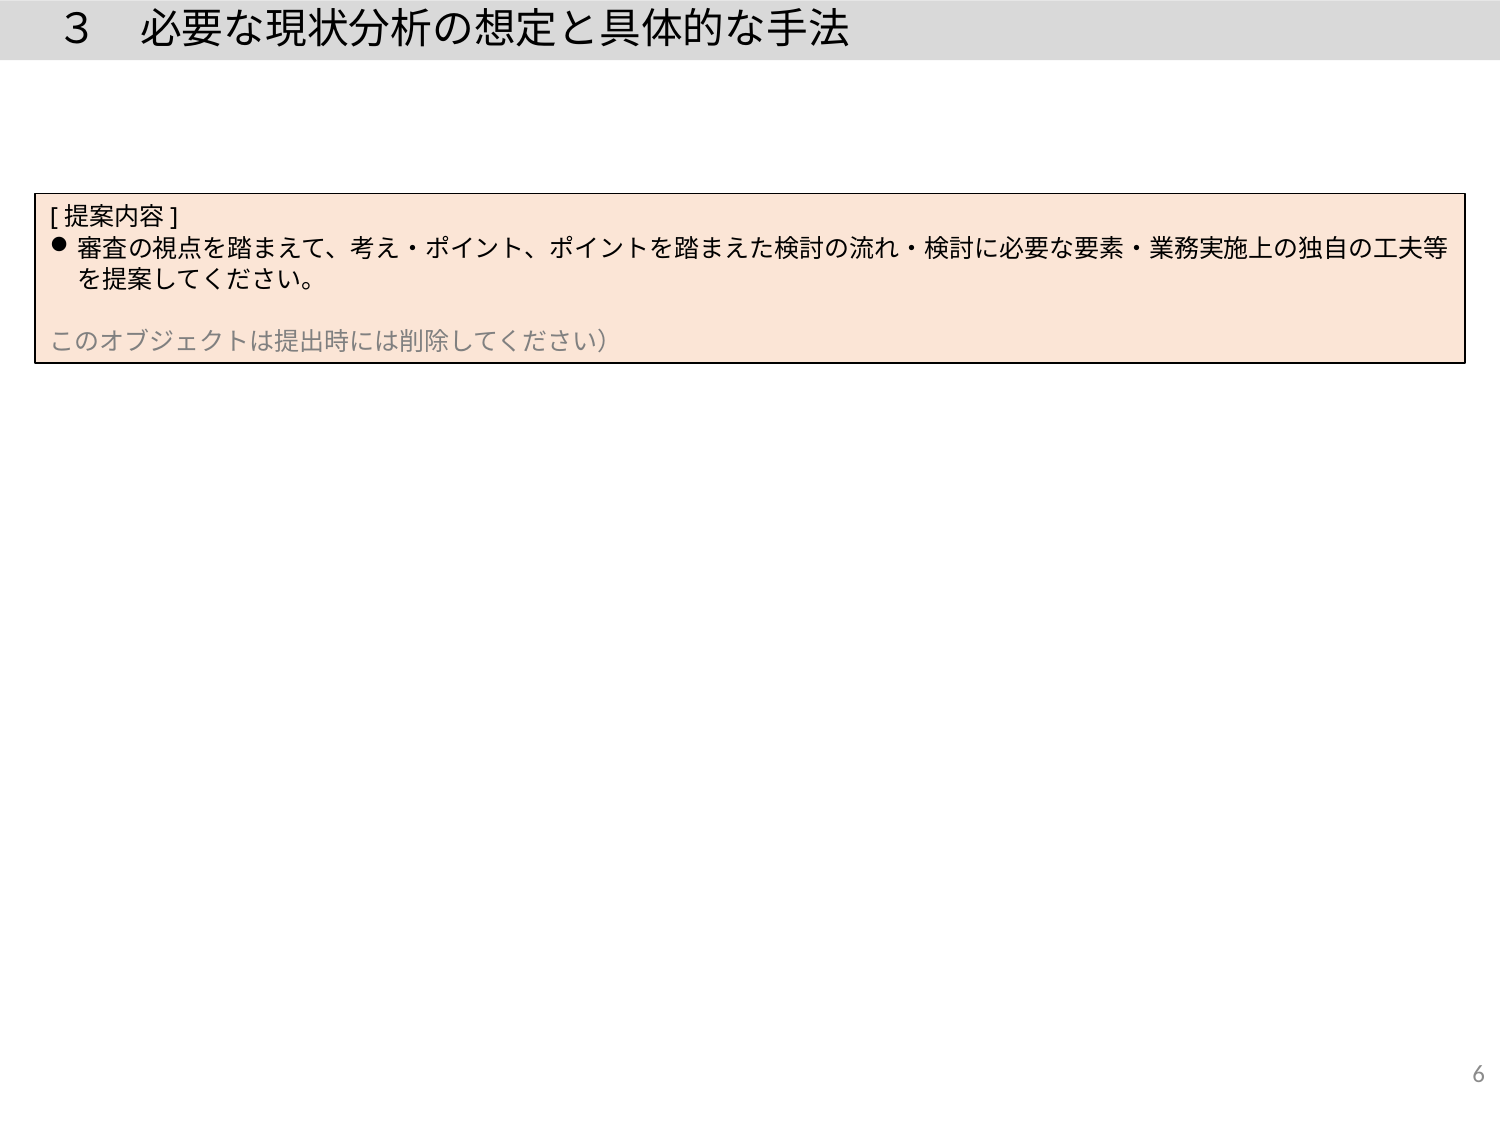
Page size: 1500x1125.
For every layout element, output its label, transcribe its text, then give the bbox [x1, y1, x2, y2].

text_box ３ 必要な現状分析の想定と具体的な手法 [0, 0, 1500, 61]
slide_number 5 [1162, 1042, 1500, 1103]
text_box [提案内容] 審査の視点を踏まえて、考え・ポイント、ポイントを踏まえた検討の流れ・検討に必要な要素・業務実施上の独自の工夫等を提案してください。 このオブジェクトは提出時には削除してください） [34, 192, 1466, 364]
